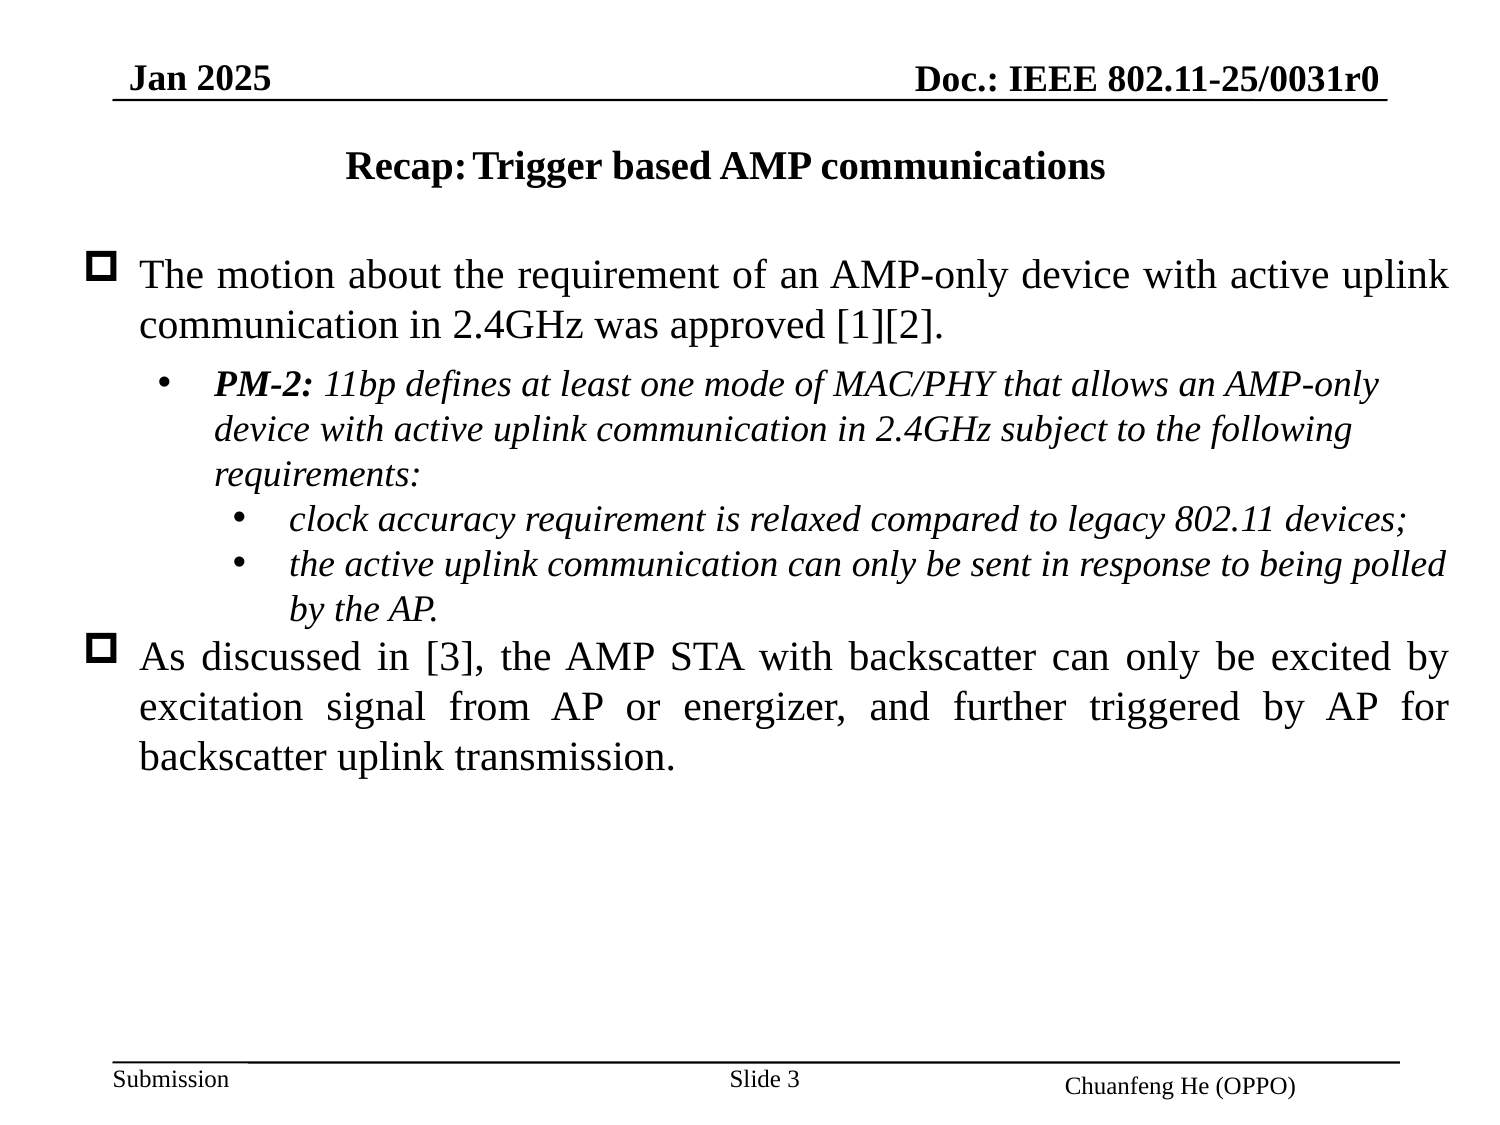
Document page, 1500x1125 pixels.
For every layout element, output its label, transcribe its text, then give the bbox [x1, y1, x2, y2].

text_box Jan 2025 [114, 45, 493, 100]
text_box Recap: Trigger based AMP communications [62, 112, 1400, 193]
text_box The motion about the requirement of an AMP-only device with active uplink communication in 2.4GHz was approved [1][2]. PM-2: 11bp defines at least one mode of MAC/PHY that allows an AMP-only device with active uplink communication in 2.4GHz subject to the following requirements: clock accuracy requirement is relaxed compared to legacy 802.11 devices; the active uplink communication can only be sent in response to being polled by the AP. As discussed in [3], the AMP STA with backscatter can only be excited by excitation signal from AP or energizer, and further triggered by AP for backscatter uplink transmission. [68, 238, 1466, 912]
text_box Chuanfeng He (OPPO) [1050, 1062, 1402, 1093]
text_box Slide 3 [712, 1062, 800, 1122]
text_box Doc.: IEEE 802.11-25/0031r0 [899, 46, 1413, 107]
